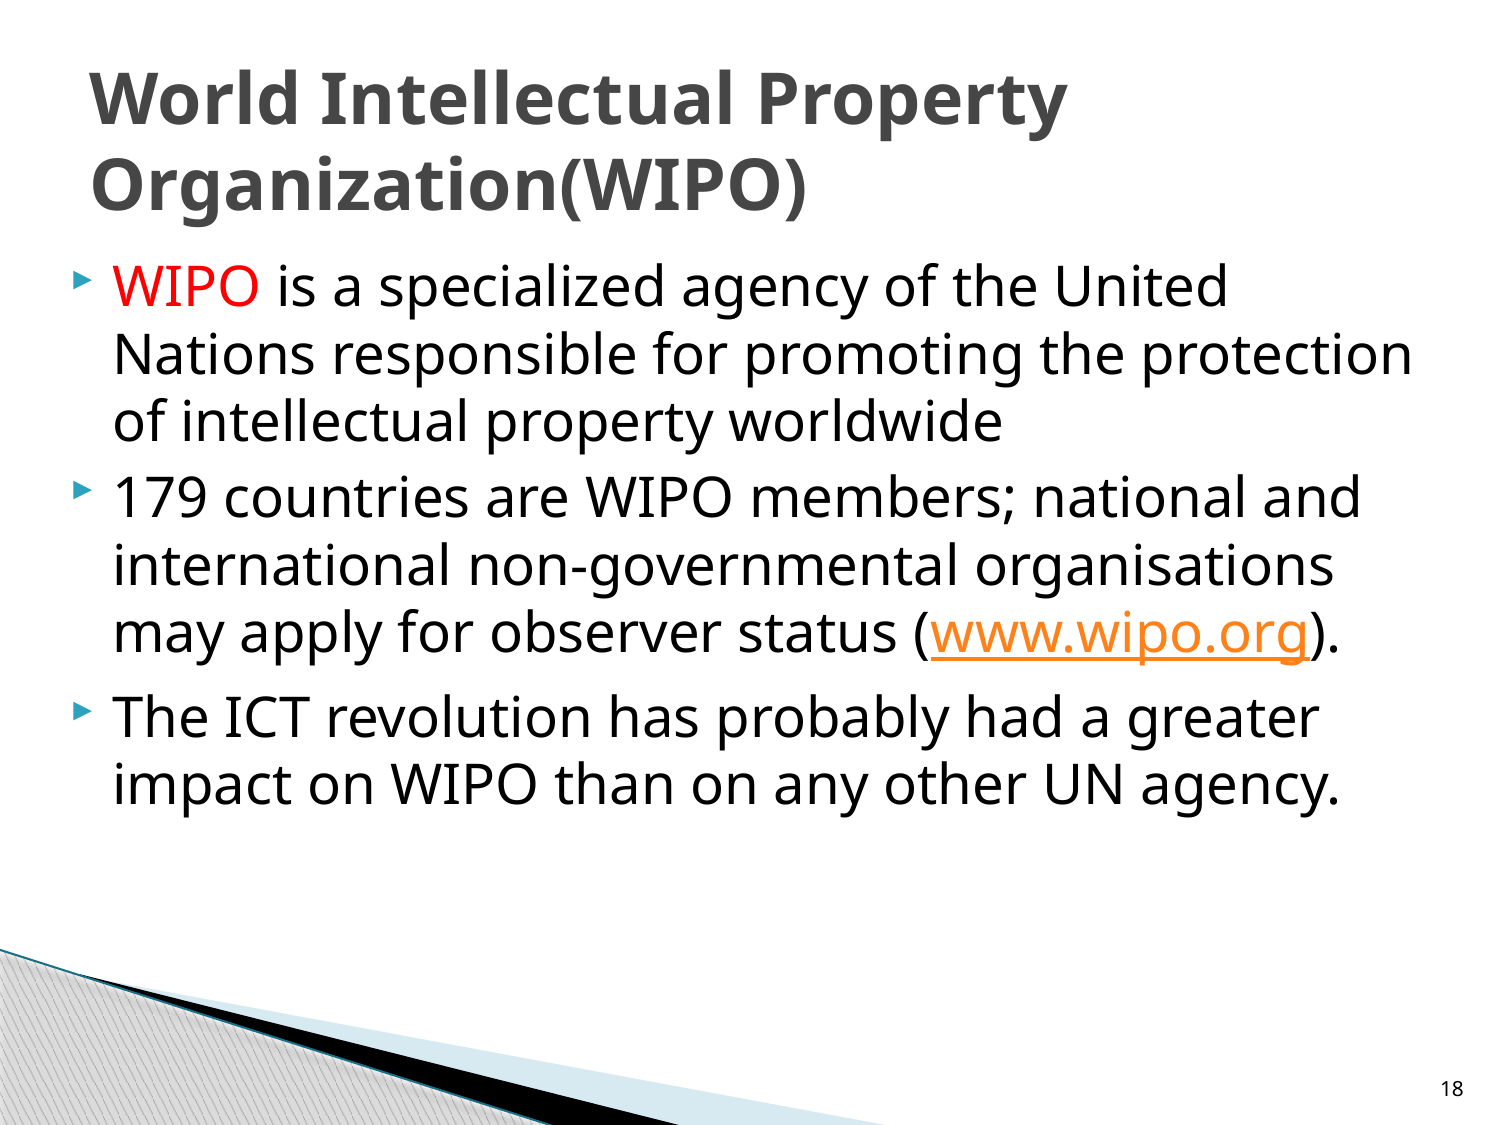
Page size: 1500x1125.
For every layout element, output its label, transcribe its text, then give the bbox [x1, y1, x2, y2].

list WIPO is a specialized agency of the United Nations responsible for promoting the protection of intellectual property worldwide 179 countries are WIPO members; national and international non-governmental organisations may apply for observer status (www.wipo.org). The ICT revolution has probably had a greater impact on WIPO than on any other UN agency. [37, 243, 1463, 1063]
slide_number 18 [1418, 1051, 1479, 1112]
title World Intellectual Property Organization(WIPO) [75, 45, 1425, 233]
